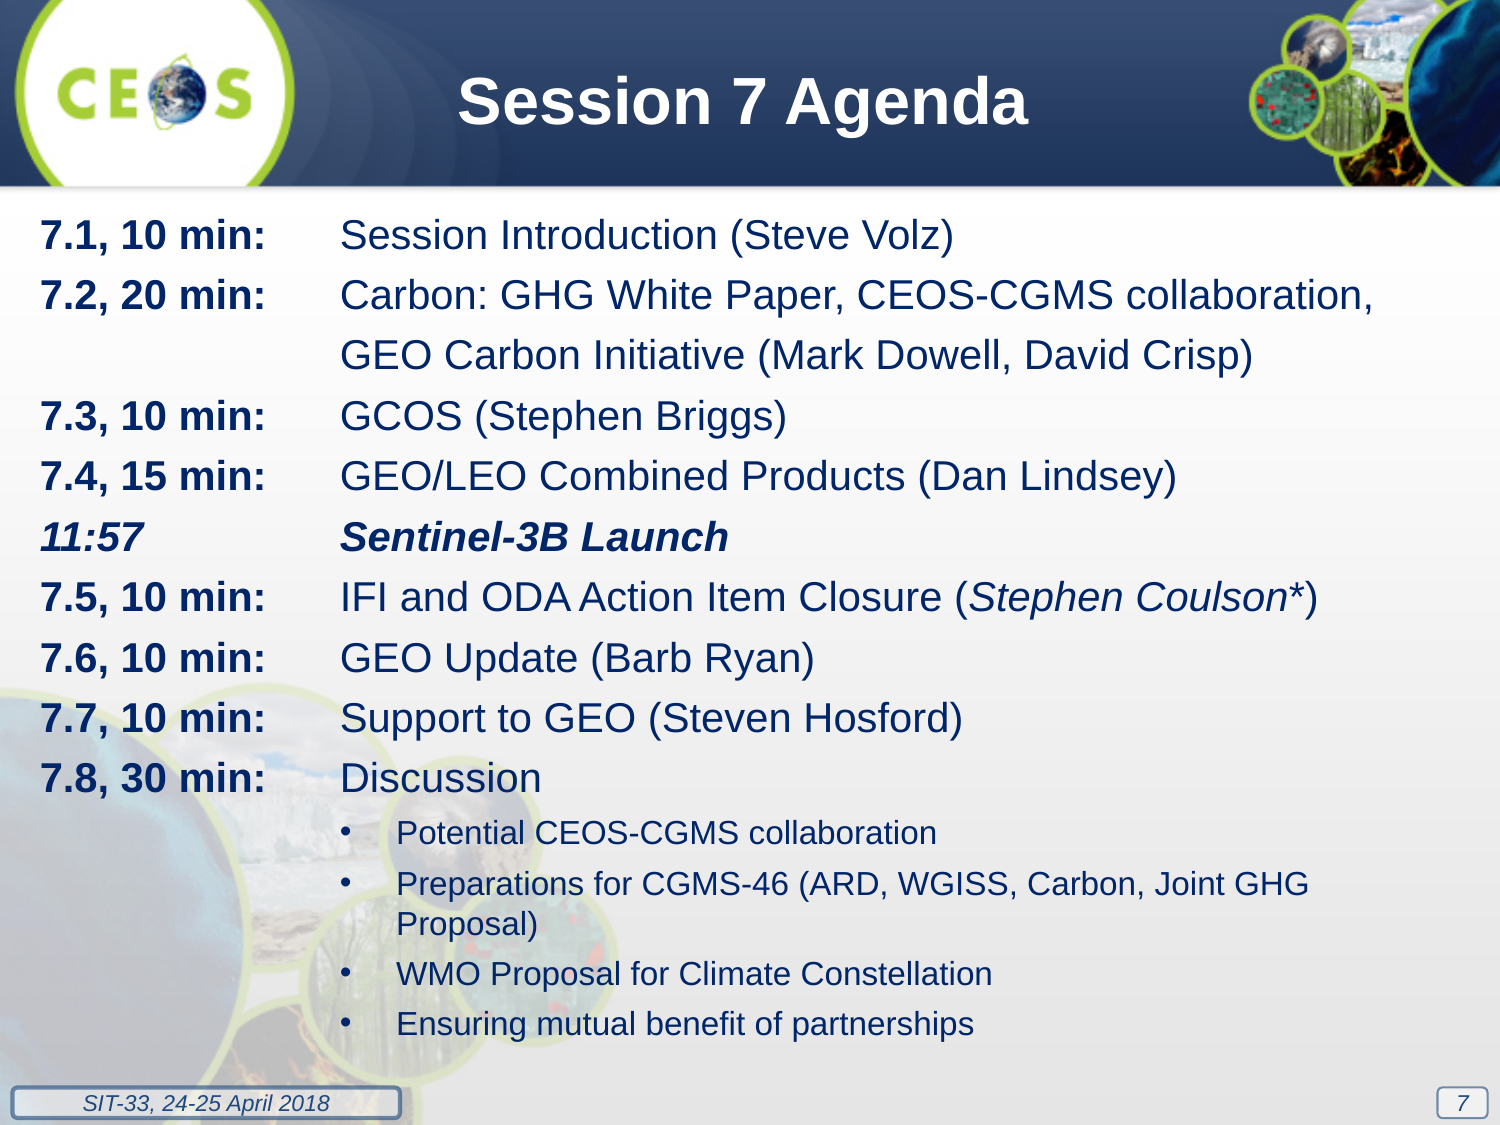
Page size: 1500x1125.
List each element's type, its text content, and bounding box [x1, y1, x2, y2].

picture [0, 0, 1500, 1125]
list Session 7 Agenda [337, 50, 1150, 138]
list 7.1, 10 min: Session Introduction (Steve Volz) 7.2, 20 min: Carbon: GHG White Paper, CEOS-CGMS collaboration, GEO Carbon Initiative (Mark Dowell, David Crisp) 7.3, 10 min: GCOS (Stephen Briggs) 7.4, 15 min: GEO/LEO Combined Products (Dan Lindsey) 11:57 Sentinel-3B Launch 7.5, 10 min: IFI and ODA Action Item Closure (Stephen Coulson*) 7.6, 10 min: GEO Update (Barb Ryan) 7.7, 10 min: Support to GEO (Steven Hosford) 7.8, 30 min: Discussion Potential CEOS-CGMS collaboration Preparations for CGMS-46 (ARD, WGISS, Carbon, Joint GHG Proposal) WMO Proposal for Climate Constellation Ensuring mutual benefit of partnerships [24, 200, 1475, 1088]
slide_number 7 [1436, 1086, 1489, 1120]
